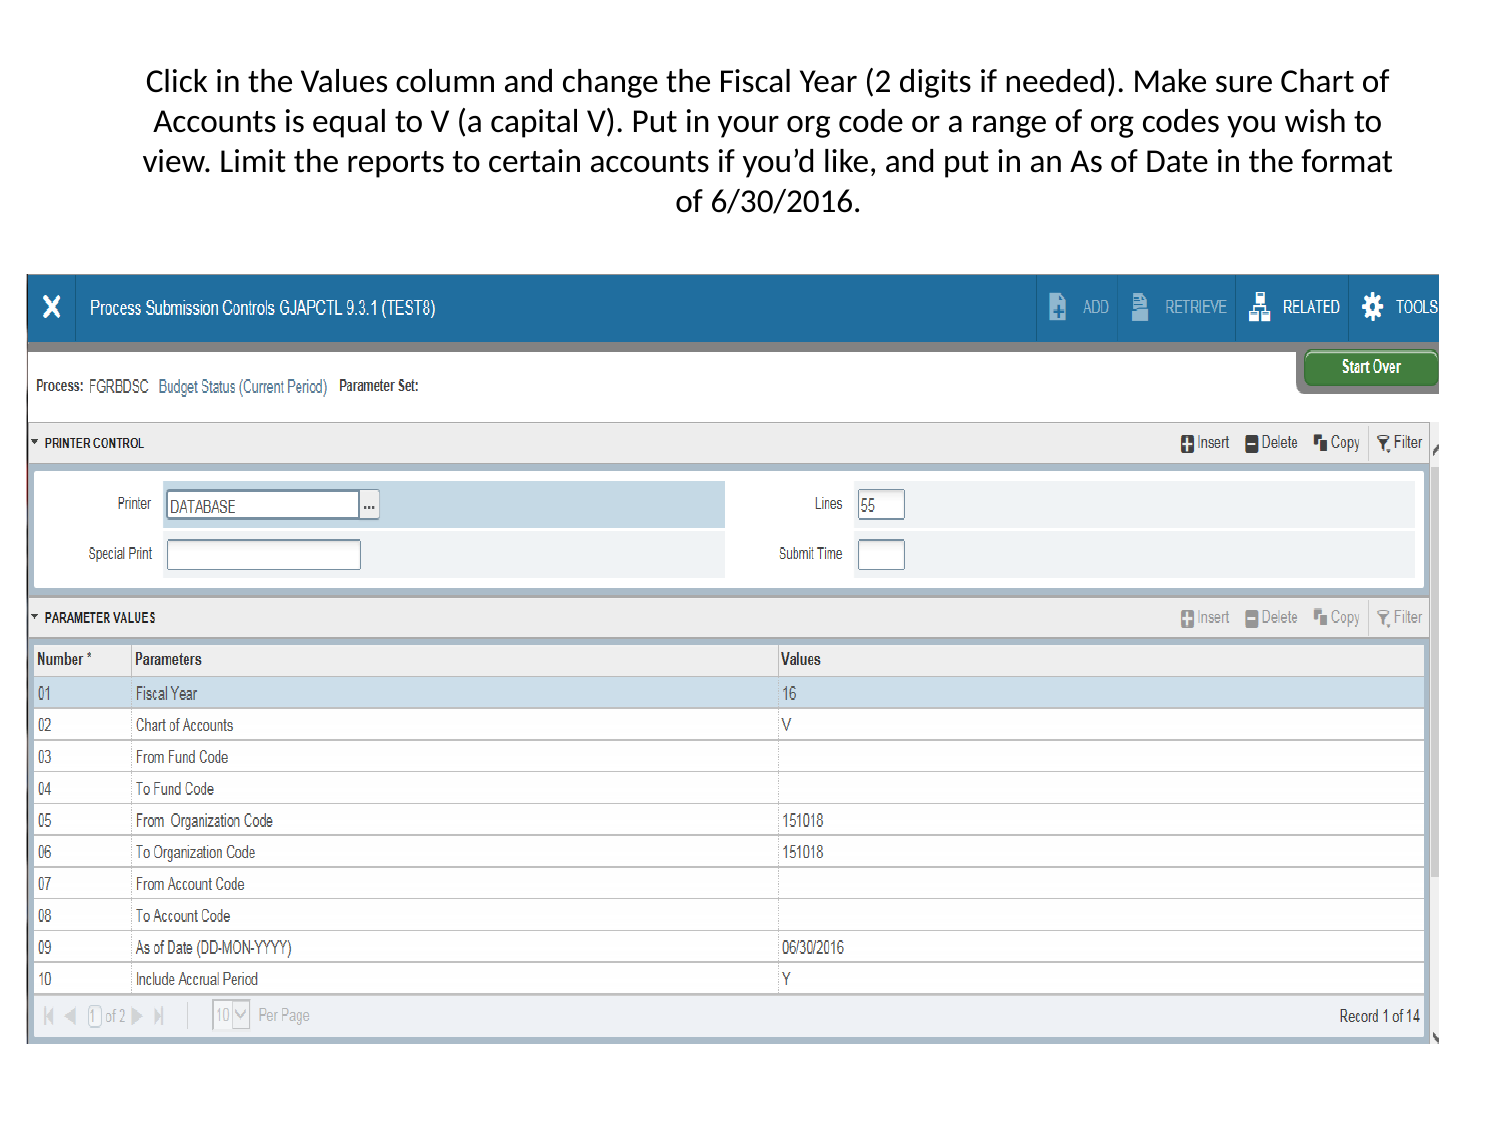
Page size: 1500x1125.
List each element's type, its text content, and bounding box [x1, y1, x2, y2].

picture [25, 274, 1439, 1044]
title Click in the Values column and change the Fiscal Year (2 digits if needed). Make sure Chart of Accounts is equal to V (a capital V). Put in your org code or a range of org codes you wish to view. Limit the reports to certain accounts if you’d like, and put in an As of Date in the format of 6/30/2016. [112, 44, 1426, 233]
